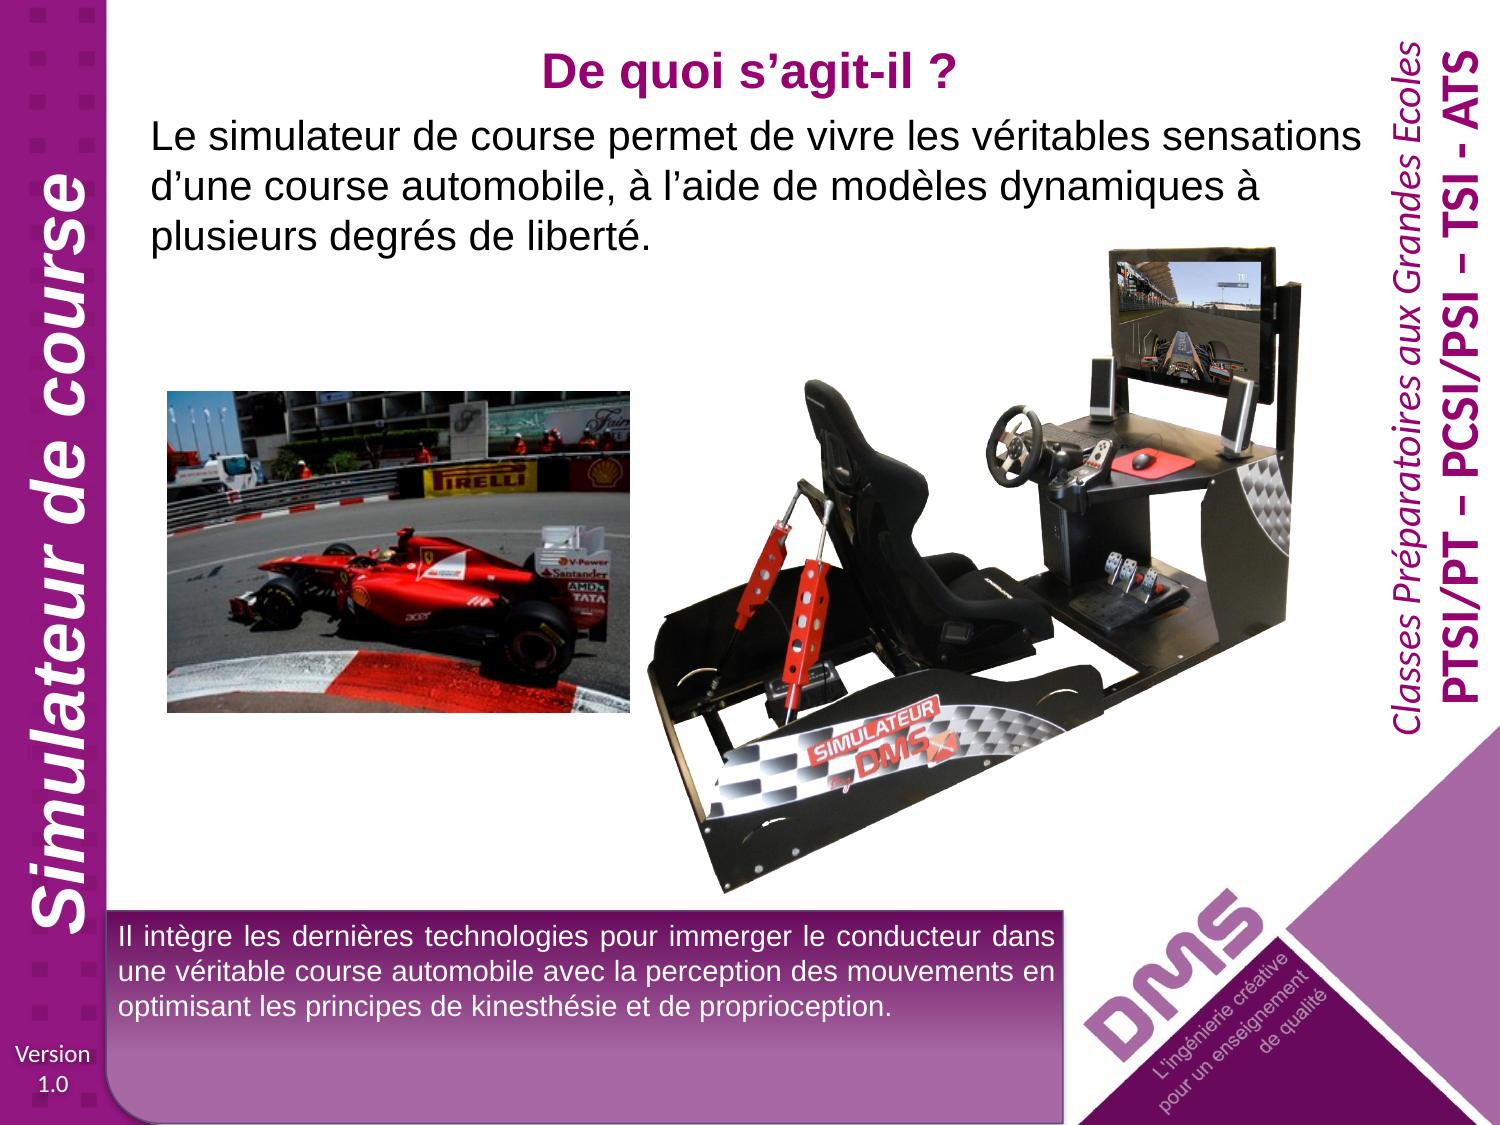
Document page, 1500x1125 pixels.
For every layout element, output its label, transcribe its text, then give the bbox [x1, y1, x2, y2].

picture [0, 0, 1500, 1125]
text_box [105, 910, 1064, 1125]
text_box Il intègre les dernières technologies pour immerger le conducteur dans une véritable course automobile avec la perception des mouvements en optimisant les principes de kinesthésie et de proprioception. [112, 916, 1063, 1022]
text_box De quoi s’agit-il ? [437, 1, 1062, 106]
text_box Le simulateur de course permet de vivre les véritables sensations d’une course automobile, à l’aide de modèles dynamiques à plusieurs degrés de liberté. [135, 101, 1382, 267]
